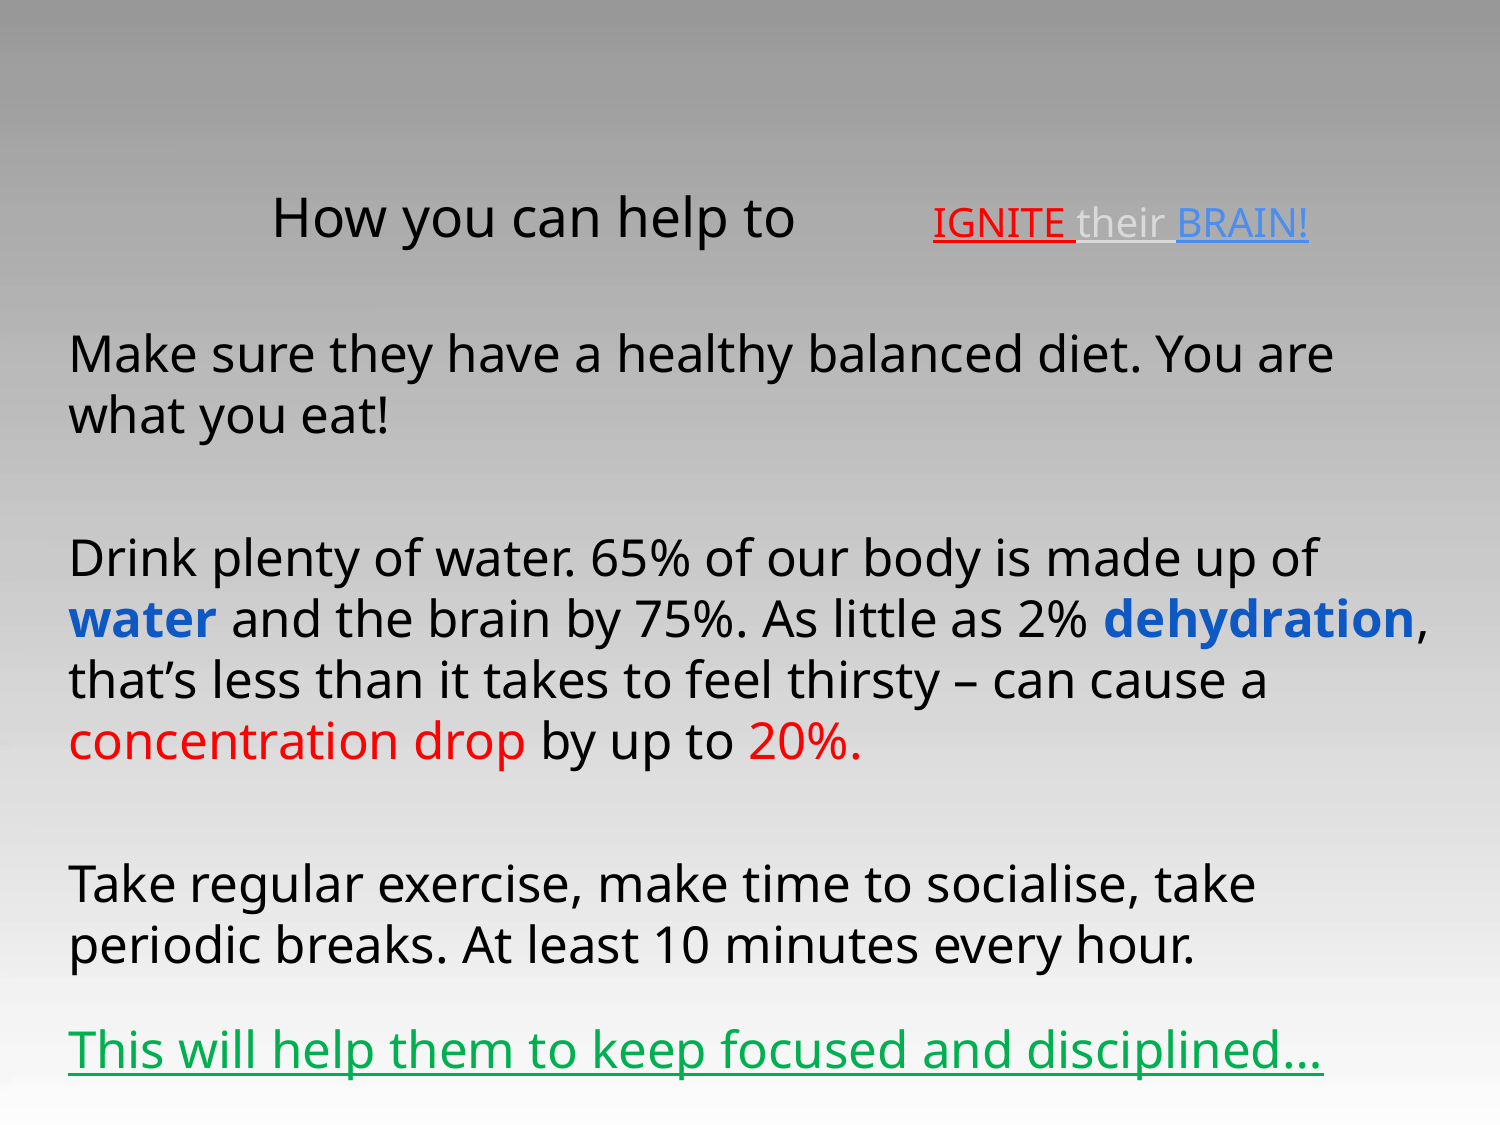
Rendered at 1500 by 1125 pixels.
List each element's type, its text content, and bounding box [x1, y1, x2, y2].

title How you can help to IGNITE their BRAIN! [62, 125, 1438, 305]
list Make sure they have a healthy balanced diet. You are what you eat! Drink plenty of water. 65% of our body is made up of water and the brain by 75%. As little as 2% dehydration, that’s less than it takes to feel thirsty – can cause a concentration drop by up to 20%. Take regular exercise, make time to socialise, take periodic breaks. At least 10 minutes every hour. This will help them to keep focused and disciplined… [53, 314, 1475, 1096]
picture [0, 0, 1500, 1125]
